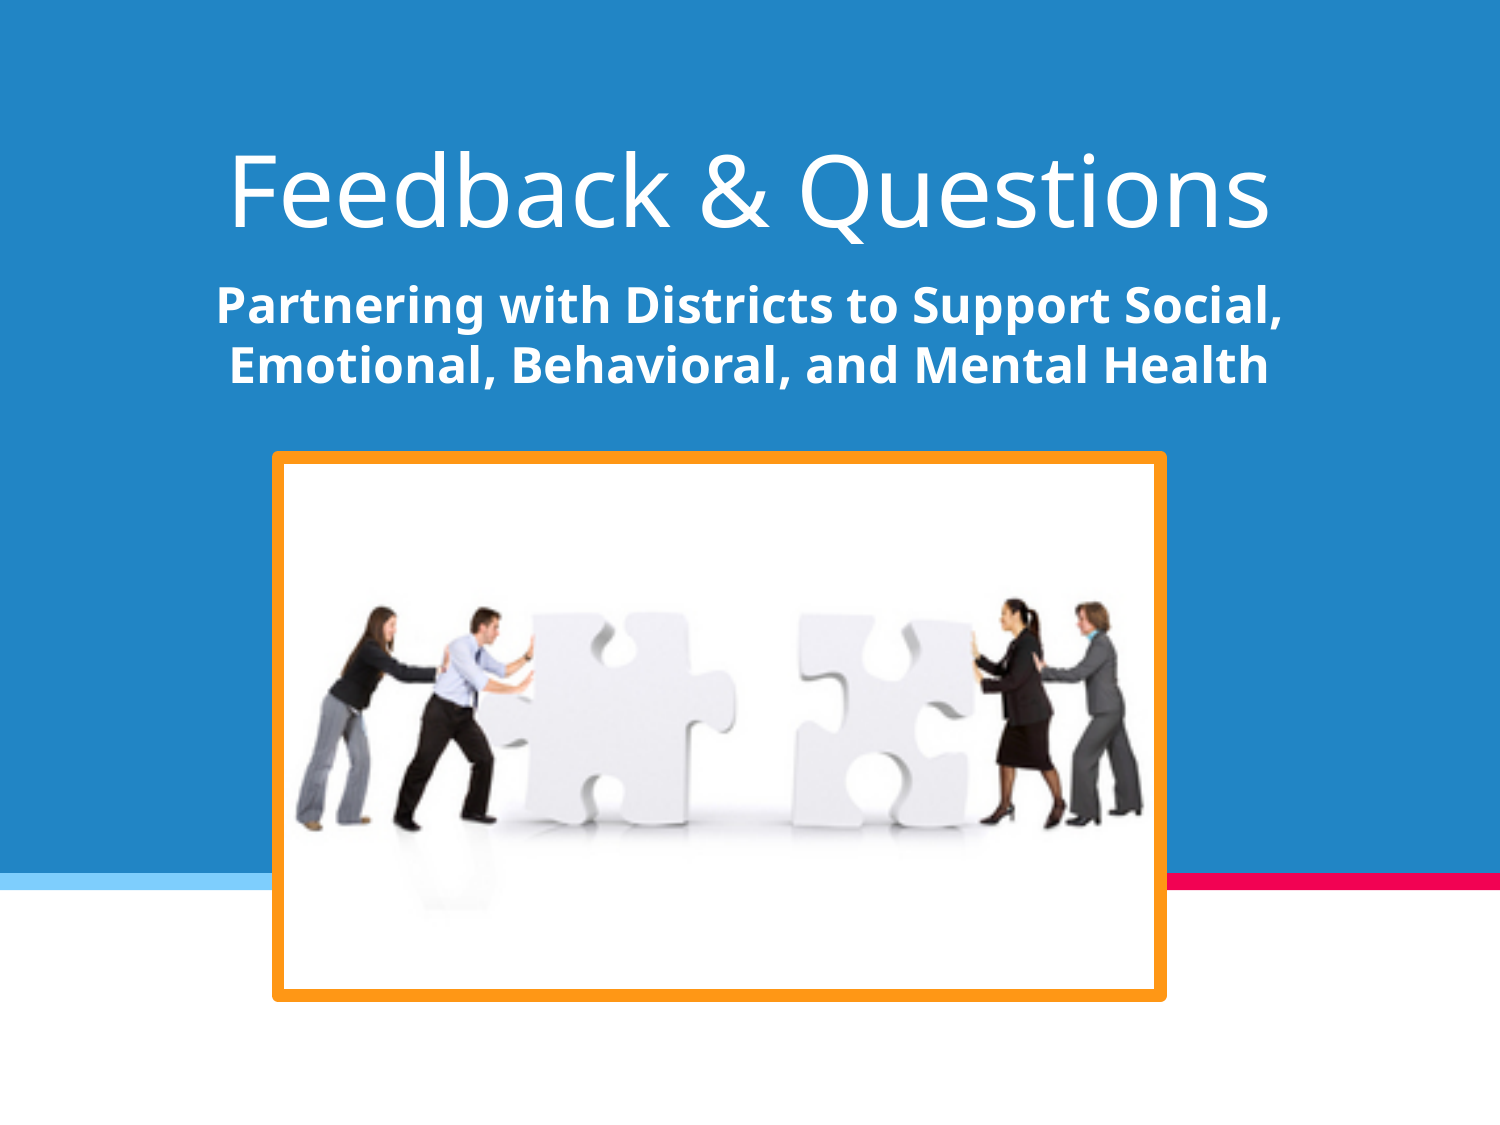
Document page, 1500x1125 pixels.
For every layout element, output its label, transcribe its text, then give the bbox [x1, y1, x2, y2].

title Feedback & Questions [112, 8, 1388, 263]
picture [283, 463, 1155, 990]
subtitle Partnering with Districts to Support Social, Emotional, Behavioral, and Mental Health [112, 263, 1388, 431]
